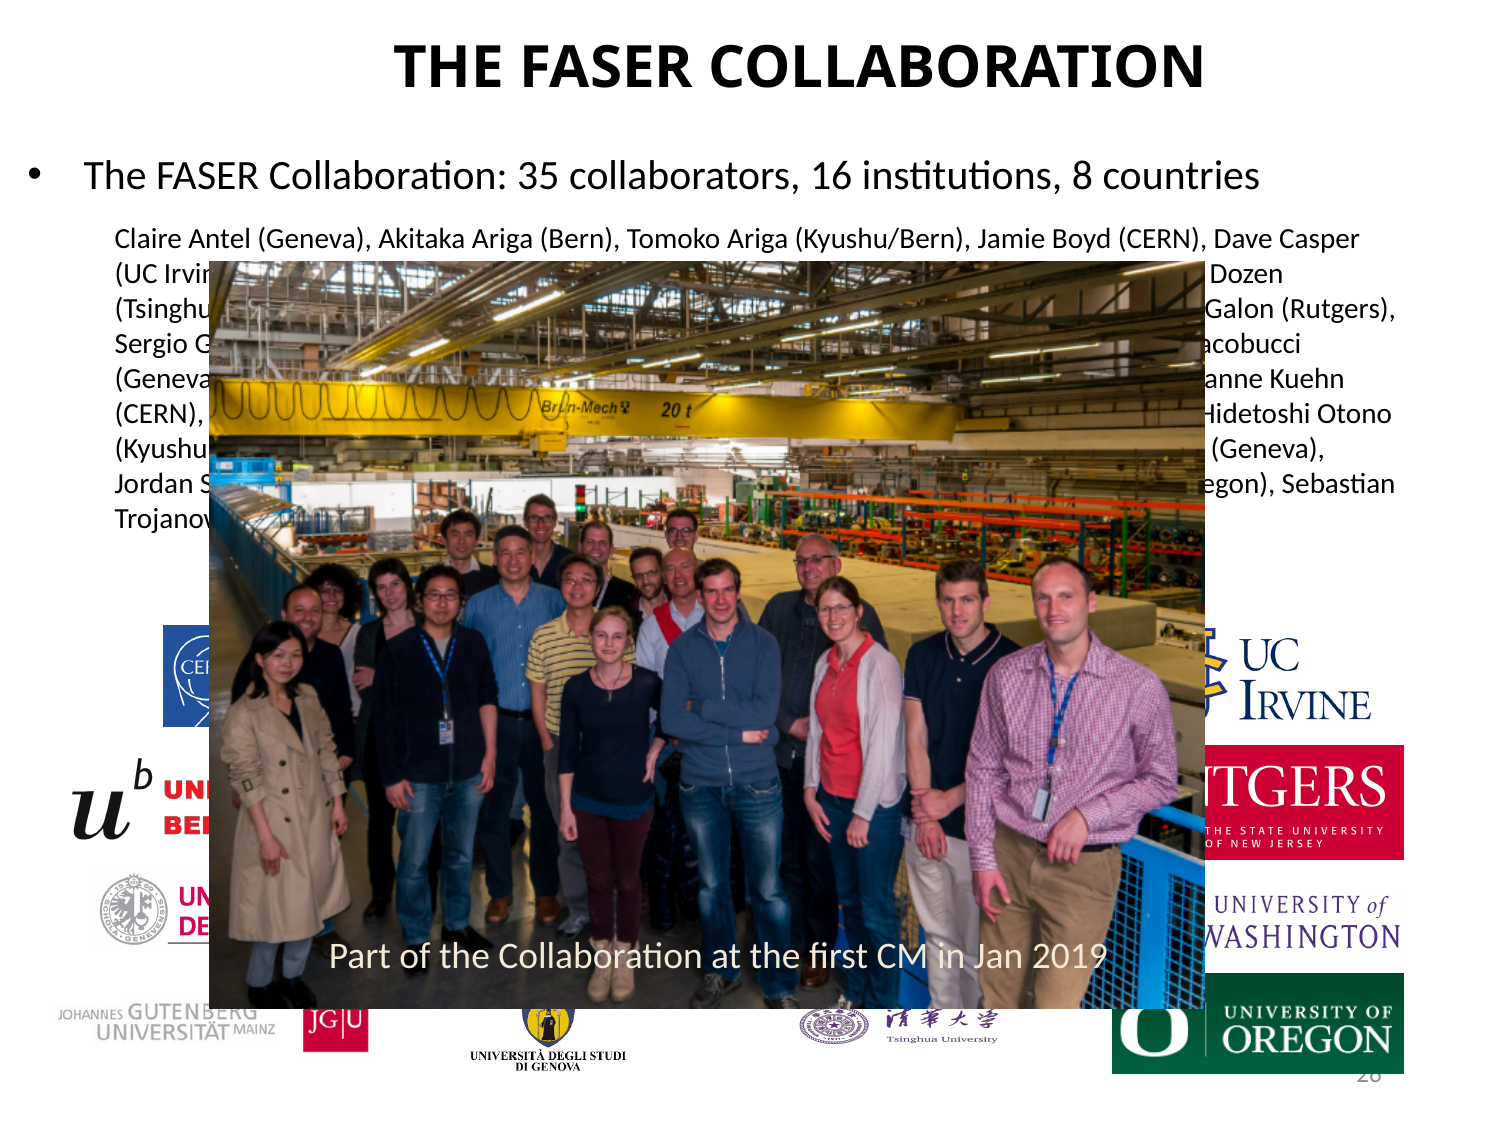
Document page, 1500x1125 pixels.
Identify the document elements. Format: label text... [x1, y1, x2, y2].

picture [1195, 939, 1202, 950]
picture [1171, 951, 1178, 961]
picture [1183, 933, 1191, 956]
text_box THE FASER COLLABORATION [237, 27, 1363, 100]
text_box Claire Antel (Geneva), Akitaka Ariga (Bern), Tomoko Ariga (Kyushu/Bern), Jamie Boyd (CERN), Dave Casper (UC Irvine), Franck Cadoux (Geneva), Xin Chen (Tsinghua), Andrea Coccaro (Genova), Candan Dozen (Tsinghua), Yannick Favre (Geneva), Jonathan Feng (UC Irvine), Didier Ferrere (Geneva), Iftah Galon (Rutgers), Sergio Gonzalez-Sevilla (Geneva), Shih-Chieh Hsu (Washington), Zhen Hu (Tsinghua), Peppe Iacobucci (Geneva), Roland Jansky (Geneva), Enrique Kajomovitz (Technion), Felix Kling (UC Irvine), Susanne Kuehn (CERN), Lorne Levinson (Weizmann), Josh McFayden (CERN), Friedemann Neuhaus (Mainz), Hidetoshi Otono (Kyushu), Brian Petersen (CERN), Osamu Sato (Nagoya), Matthias Schott (Mainz), Anna Sfyrla (Geneva), Jordan Smolinsky (UC Irvine), Aaron Soffa (UC Irvine), Yosuke Takubo (KEK), Eric Torrence (Oregon), Sebastian Trojanowski (Sheffield), Gang Zhang (Tsinghua) [99, 212, 1424, 561]
slide_number 26 [1059, 1042, 1397, 1103]
text_box The FASER Collaboration: 35 collaborators, 16 institutions, 8 countries [12, 140, 1463, 541]
picture [48, 261, 1404, 1075]
